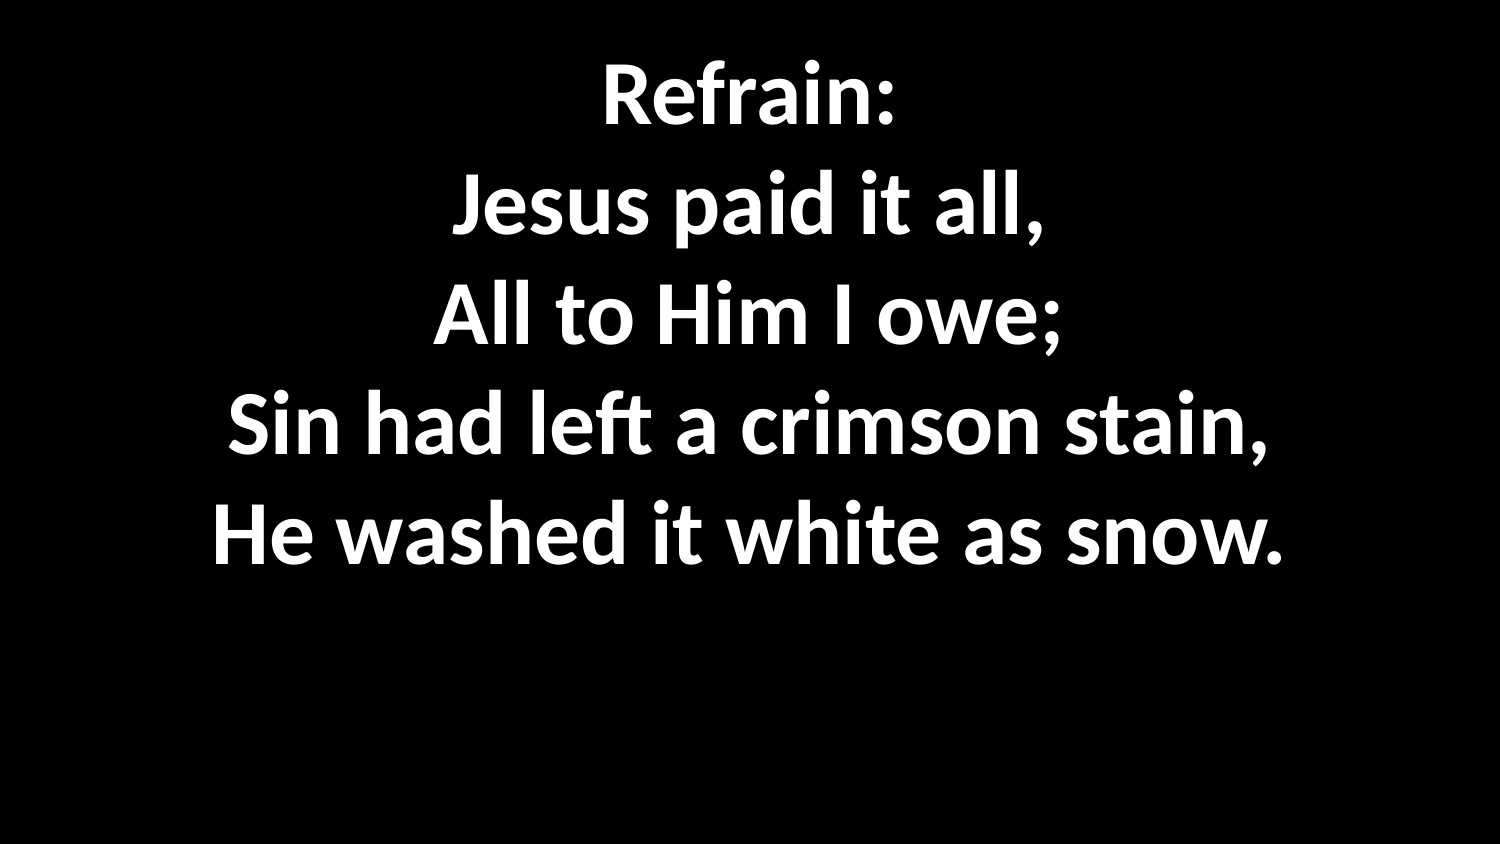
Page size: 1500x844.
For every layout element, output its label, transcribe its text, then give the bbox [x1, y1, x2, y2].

text_box Refrain: Jesus paid it all, All to Him I owe; Sin had left a crimson stain, He washed it white as snow. [24, 25, 1475, 590]
